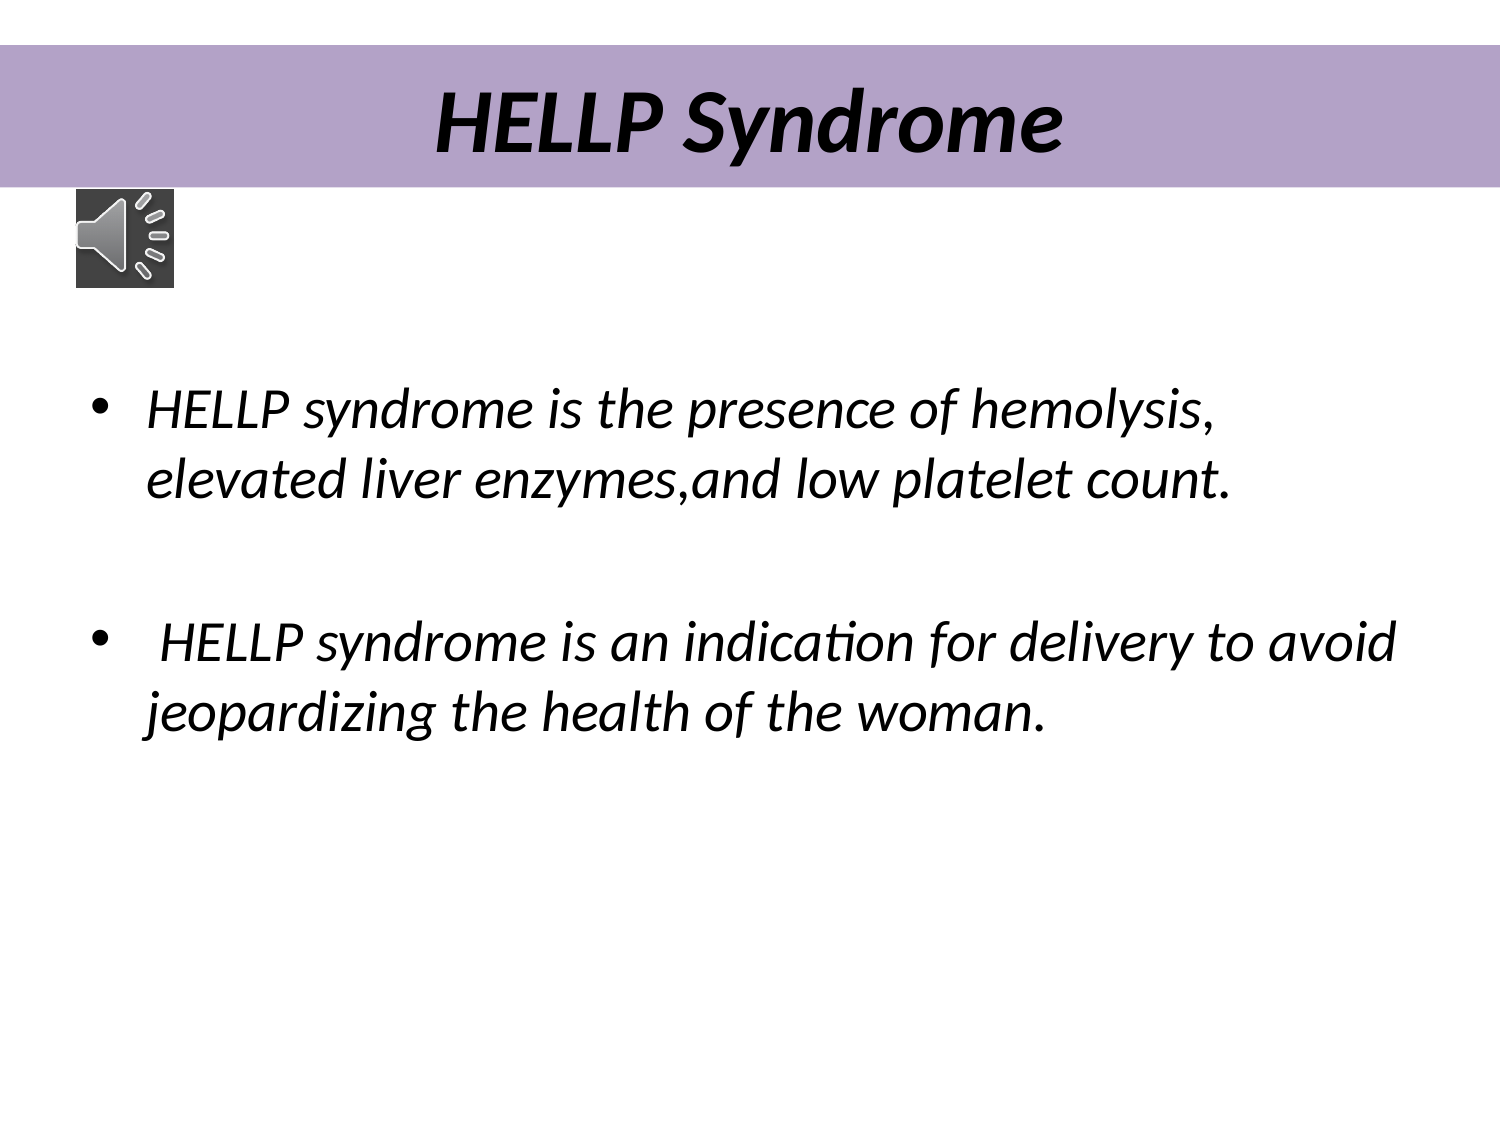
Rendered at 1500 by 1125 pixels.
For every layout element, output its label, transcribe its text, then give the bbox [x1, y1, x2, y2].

title HELLP Syndrome [0, 45, 1500, 188]
picture [74, 188, 176, 289]
list HELLP syndrome is the presence of hemolysis, elevated liver enzymes,and low platelet count. HELLP syndrome is an indication for delivery to avoid jeopardizing the health of the woman. [75, 362, 1425, 1005]
